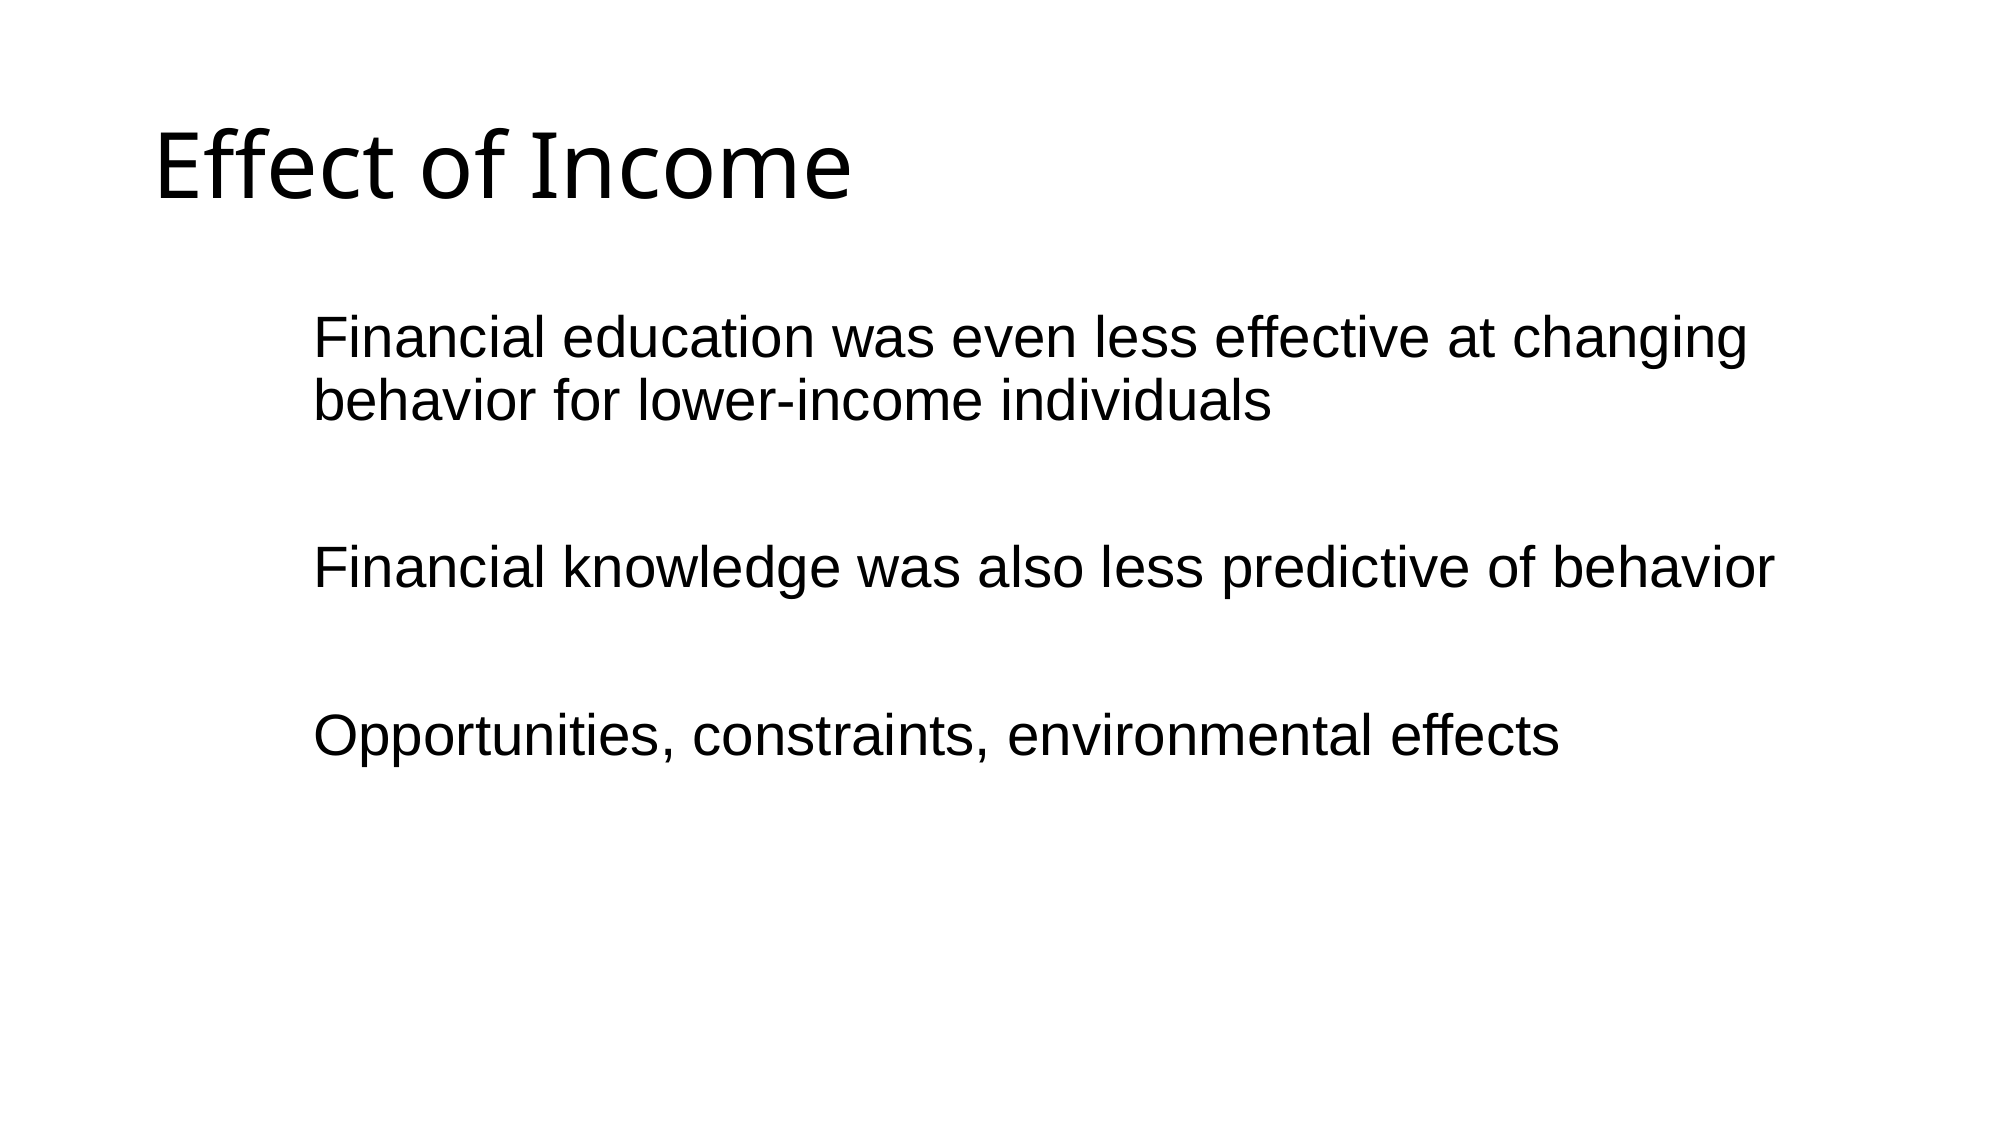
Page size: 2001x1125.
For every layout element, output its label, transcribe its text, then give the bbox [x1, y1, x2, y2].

title Effect of Income [137, 59, 1863, 278]
list Financial education was even less effective at changing behavior for lower-income individuals Financial knowledge was also less predictive of behavior Opportunities, constraints, environmental effects [298, 299, 1863, 1014]
